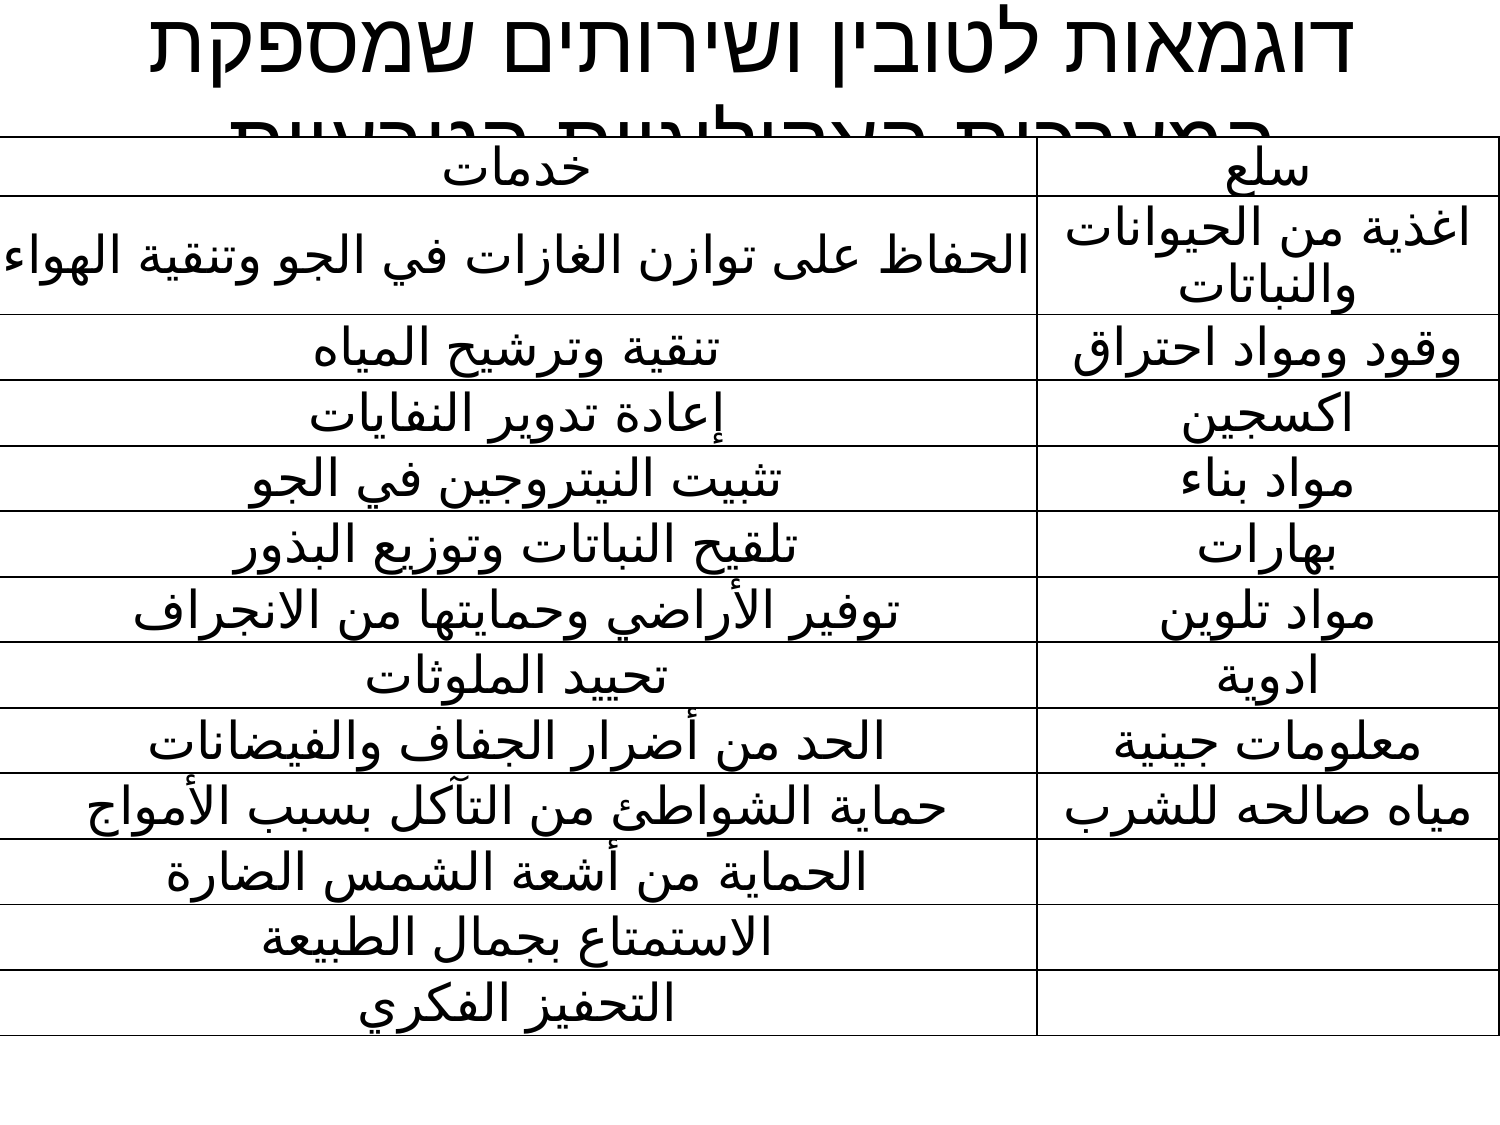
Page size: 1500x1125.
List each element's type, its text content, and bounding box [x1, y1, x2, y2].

table_cell تلقيح النباتات وتوزيع البذور [0, 512, 1036, 576]
table_cell اغذية من الحيوانات والنباتات [1038, 197, 1498, 314]
table_cell وقود ومواد احتراق [1038, 315, 1498, 379]
table_cell الحفاظ على توازن الغازات في الجو وتنقية الهواء [0, 197, 1036, 314]
table_cell تنقية وترشيح المياه [0, 315, 1036, 379]
table_header سلع [1038, 138, 1498, 195]
table_cell الحماية من أشعة الشمس الضارة [0, 840, 1036, 904]
table_cell [1038, 840, 1498, 904]
table_cell الاستمتاع بجمال الطبيعة [0, 905, 1036, 969]
table_cell التحفيز الفكري [0, 971, 1036, 1035]
table_cell ادوية [1038, 643, 1498, 707]
table_cell تحييد الملوثات [0, 643, 1036, 707]
table_cell [1038, 971, 1498, 1035]
table_cell حماية الشواطئ من التآكل بسبب الأمواج [0, 774, 1036, 838]
table_cell مواد تلوين [1038, 578, 1498, 641]
table_cell بهارات [1038, 512, 1498, 576]
table_cell توفير الأراضي وحمايتها من الانجراف [0, 578, 1036, 641]
table_cell مواد بناء [1038, 447, 1498, 510]
table_cell [1038, 905, 1498, 969]
table_cell اكسجين [1038, 381, 1498, 445]
title דוגמאות לטובין ושירותים שמספקת המערכות האקולוגיות הטבעיות [14, 30, 1492, 136]
table_cell مياه صالحه للشرب [1038, 774, 1498, 838]
table_cell معلومات جينية [1038, 709, 1498, 772]
table_cell إعادة تدوير النفايات [0, 381, 1036, 445]
table_cell تثبيت النيتروجين في الجو [0, 447, 1036, 510]
table_header خدمات [0, 138, 1036, 195]
table_cell الحد من أضرار الجفاف والفيضانات [0, 709, 1036, 772]
